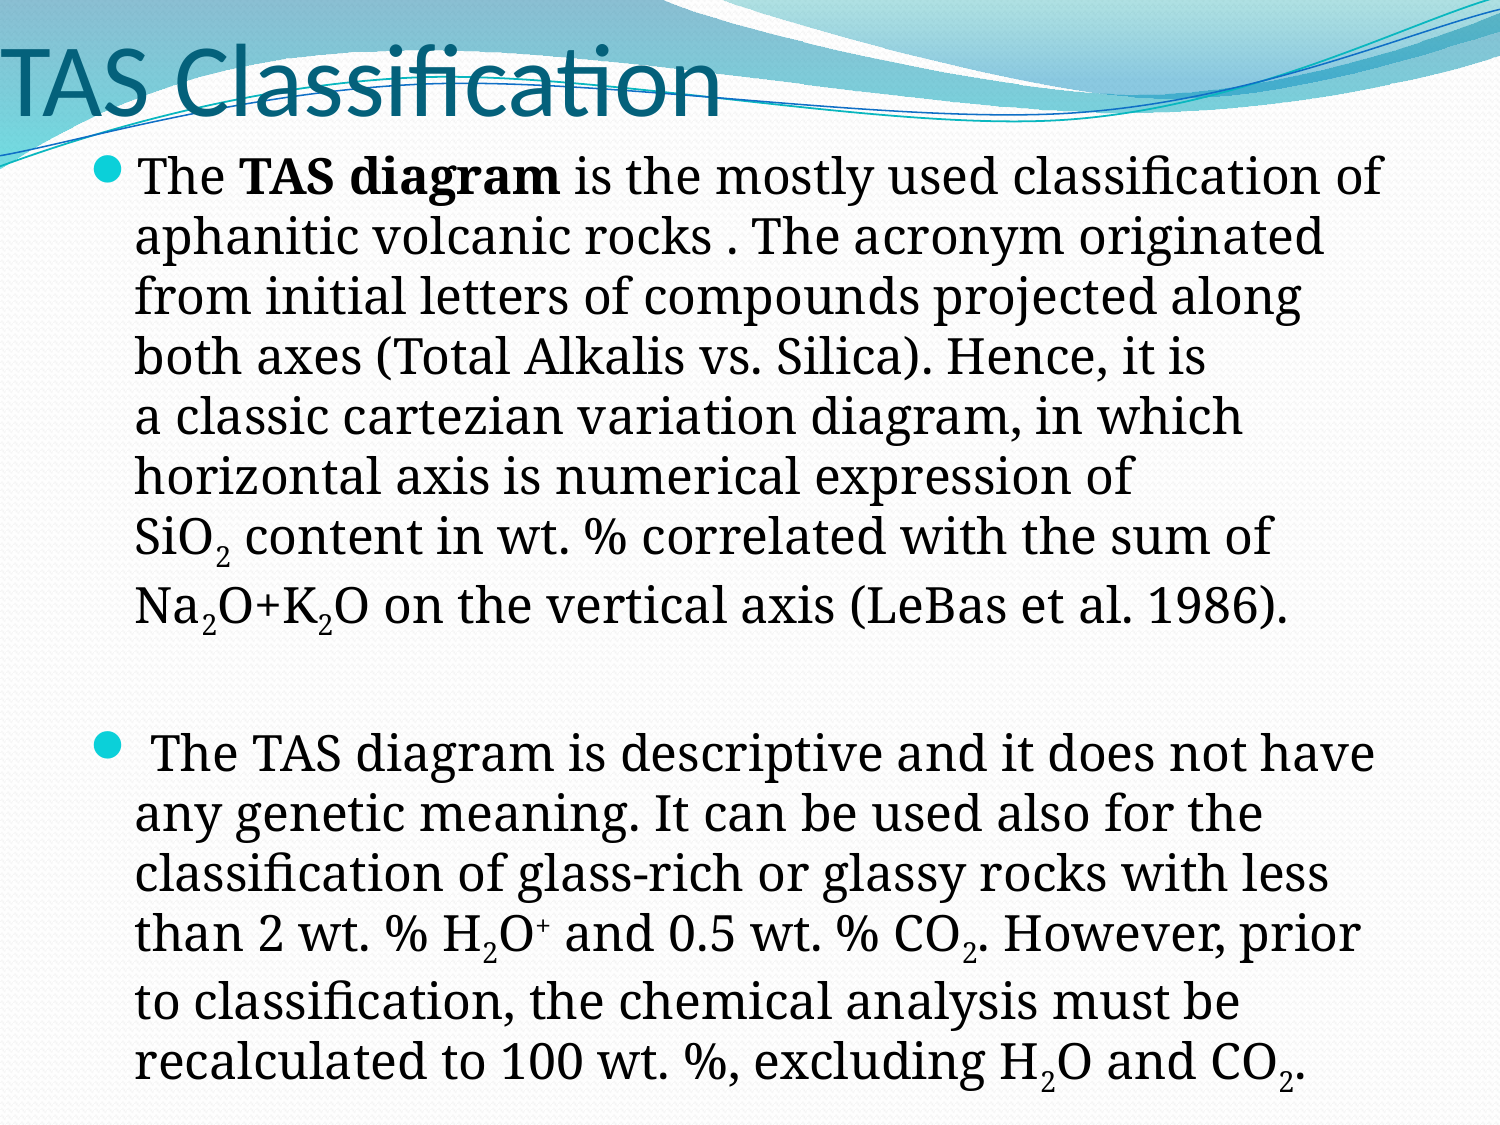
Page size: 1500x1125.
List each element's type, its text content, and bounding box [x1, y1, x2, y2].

list The TAS diagram is the mostly used classification of aphanitic volcanic rocks . The acronym originated from initial letters of compounds projected along both axes (Total Alkalis vs. Silica). Hence, it is a classic cartezian variation diagram, in which horizontal axis is numerical expression of SiO2 content in wt. % correlated with the sum of Na2O+K2O on the vertical axis (LeBas et al. 1986). The TAS diagram is descriptive and it does not have any genetic meaning. It can be used also for the classification of glass-rich or glassy rocks with less than 2 wt. % H2O+ and 0.5 wt. % CO2. However, prior to classification, the chemical analysis must be recalculated to 100 wt. %, excluding H2O and CO2. [75, 137, 1425, 1038]
title TAS Classification [0, 0, 1500, 138]
